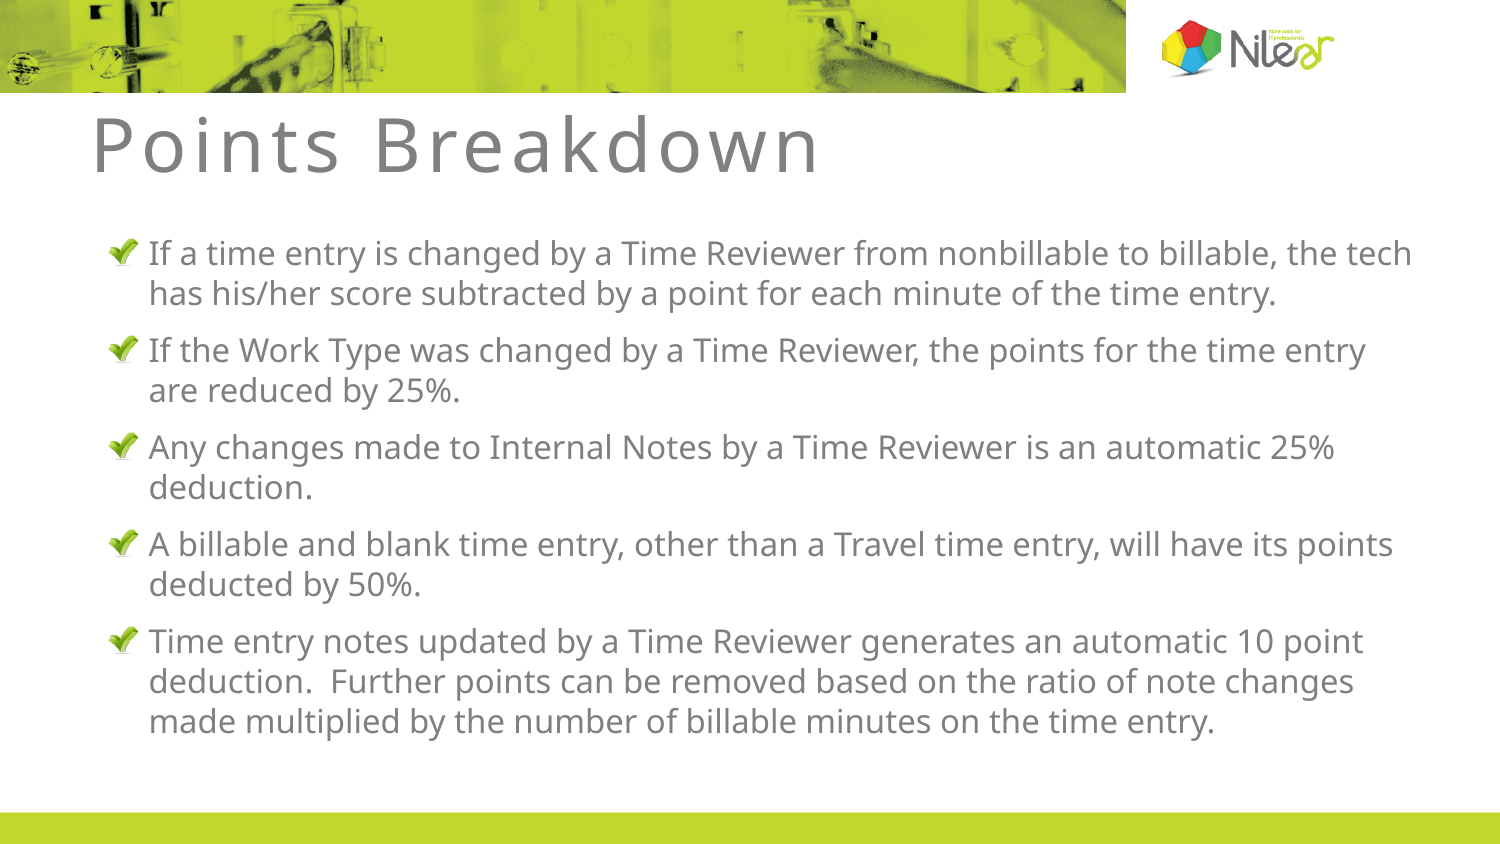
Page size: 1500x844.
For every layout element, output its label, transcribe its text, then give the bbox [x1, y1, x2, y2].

list If a time entry is changed by a Time Reviewer from nonbillable to billable, the tech has his/her score subtracted by a point for each minute of the time entry. If the Work Type was changed by a Time Reviewer, the points for the time entry are reduced by 25%. Any changes made to Internal Notes by a Time Reviewer is an automatic 25% deduction. A billable and blank time entry, other than a Travel time entry, will have its points deducted by 50%. Time entry notes updated by a Time Reviewer generates an automatic 10 point deduction. Further points can be removed based on the ratio of note changes made multiplied by the number of billable minutes on the time entry. [90, 225, 1440, 760]
title Points Breakdown [90, 90, 1438, 225]
picture [0, 0, 1500, 844]
